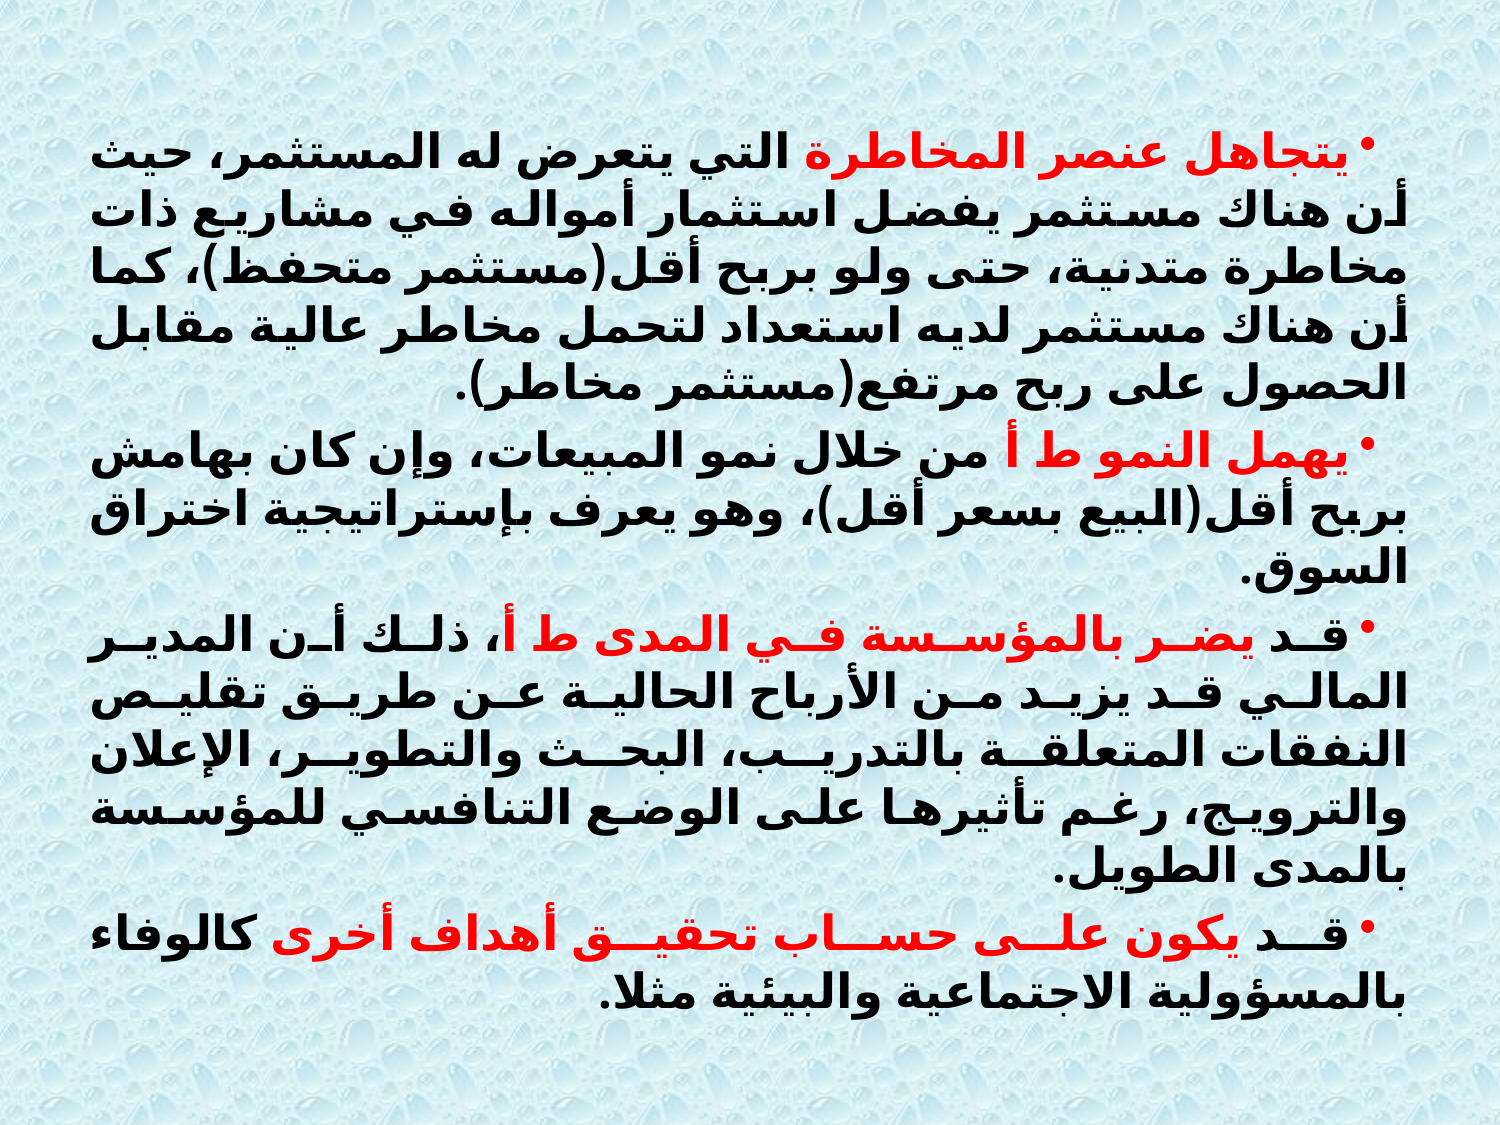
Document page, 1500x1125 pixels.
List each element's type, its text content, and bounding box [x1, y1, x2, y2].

list يتجاهل عنصر المخاطرة التي يتعرض له المستثمر، حيث أن هناك مستثمر يفضل استثمار أمواله في مشاريع ذات مخاطرة متدنية، حتى ولو بربح أقل(مستثمر متحفظ)، كما أن هناك مستثمر لديه استعداد لتحمل مخاطر عالية مقابل الحصول على ربح مرتفع(مستثمر مخاطر). يهمل النمو ط أ من خلال نمو المبيعات، وإن كان بهامش بربح أقل(البيع بسعر أقل)، وهو يعرف بإستراتيجية اختراق السوق. قد يضر بالمؤسسة في المدى ط أ، ذلك أن المدير المالي قد يزيد من الأرباح الحالية عن طريق تقليص النفقات المتعلقة بالتدريب، البحث والتطوير، الإعلان والترويج، رغم تأثيرها على الوضع التنافسي للمؤسسة بالمدى الطويل. قد يكون على حساب تحقيق أهداف أخرى كالوفاء بالمسؤولية الاجتماعية والبيئية مثلا. [75, 112, 1425, 1035]
